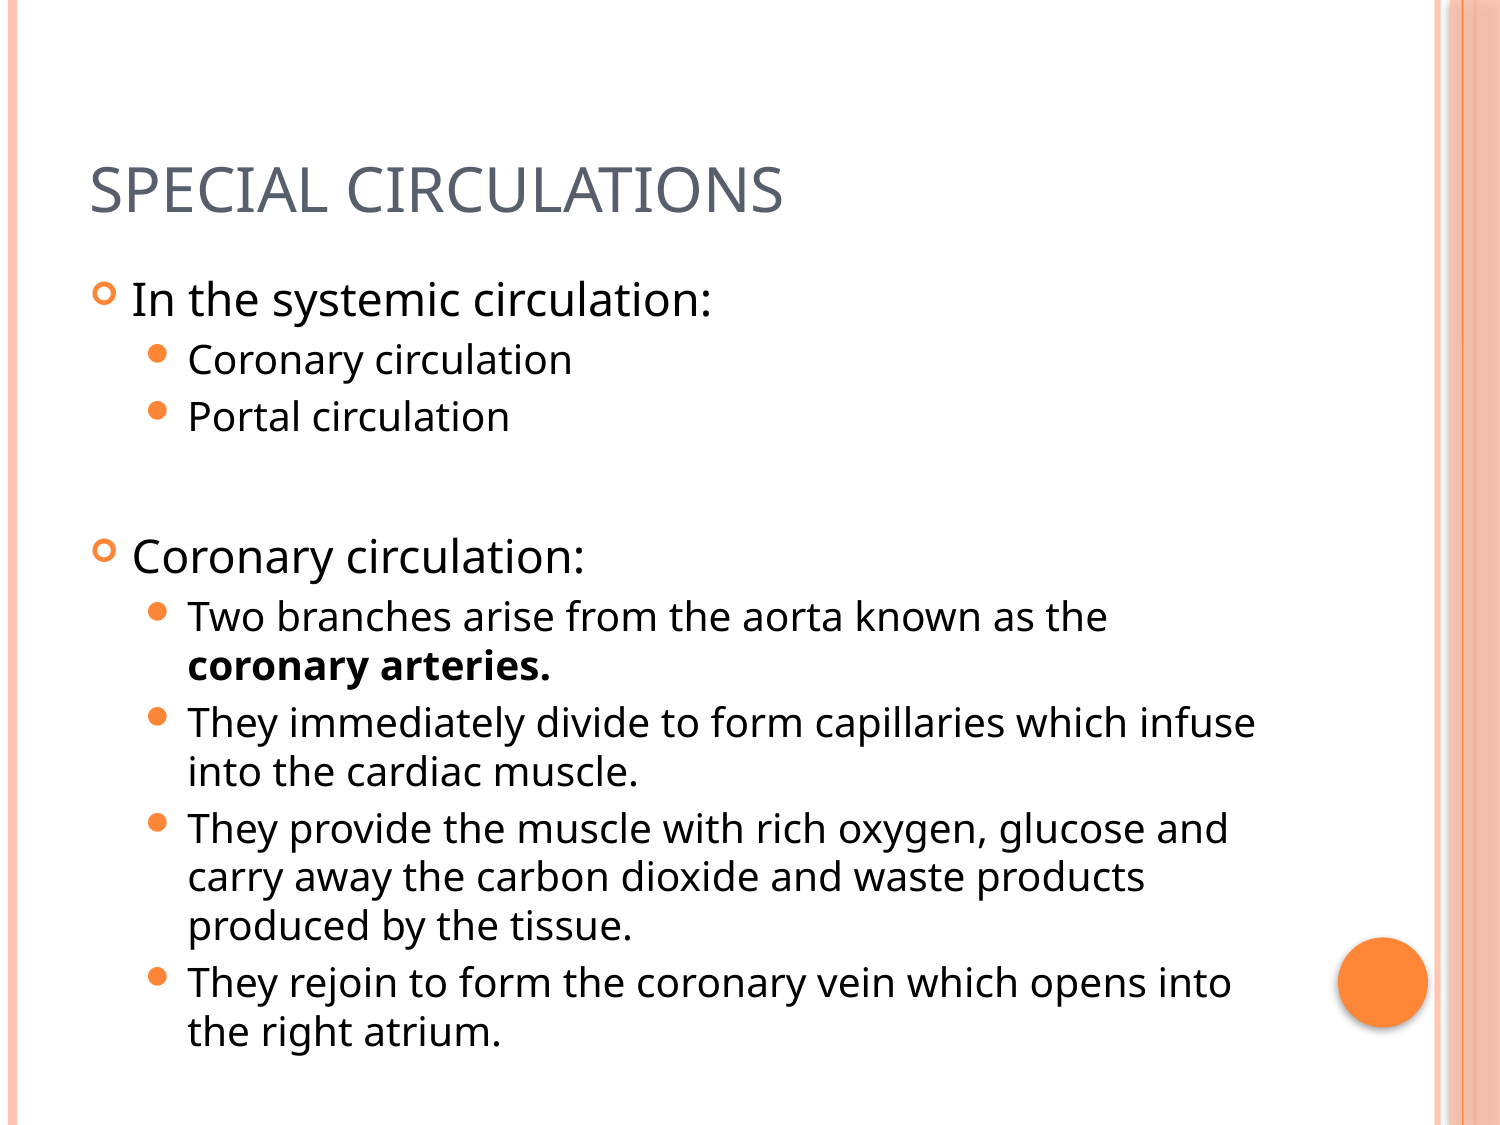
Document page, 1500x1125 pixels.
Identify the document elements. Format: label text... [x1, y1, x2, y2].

list In the systemic circulation: Coronary circulation Portal circulation Coronary circulation: Two branches arise from the aorta known as the coronary arteries. They immediately divide to form capillaries which infuse into the cardiac muscle. They provide the muscle with rich oxygen, glucose and carry away the carbon dioxide and waste products produced by the tissue. They rejoin to form the coronary vein which opens into the right atrium. [75, 262, 1300, 1062]
title Special circulations [75, 45, 1300, 233]
